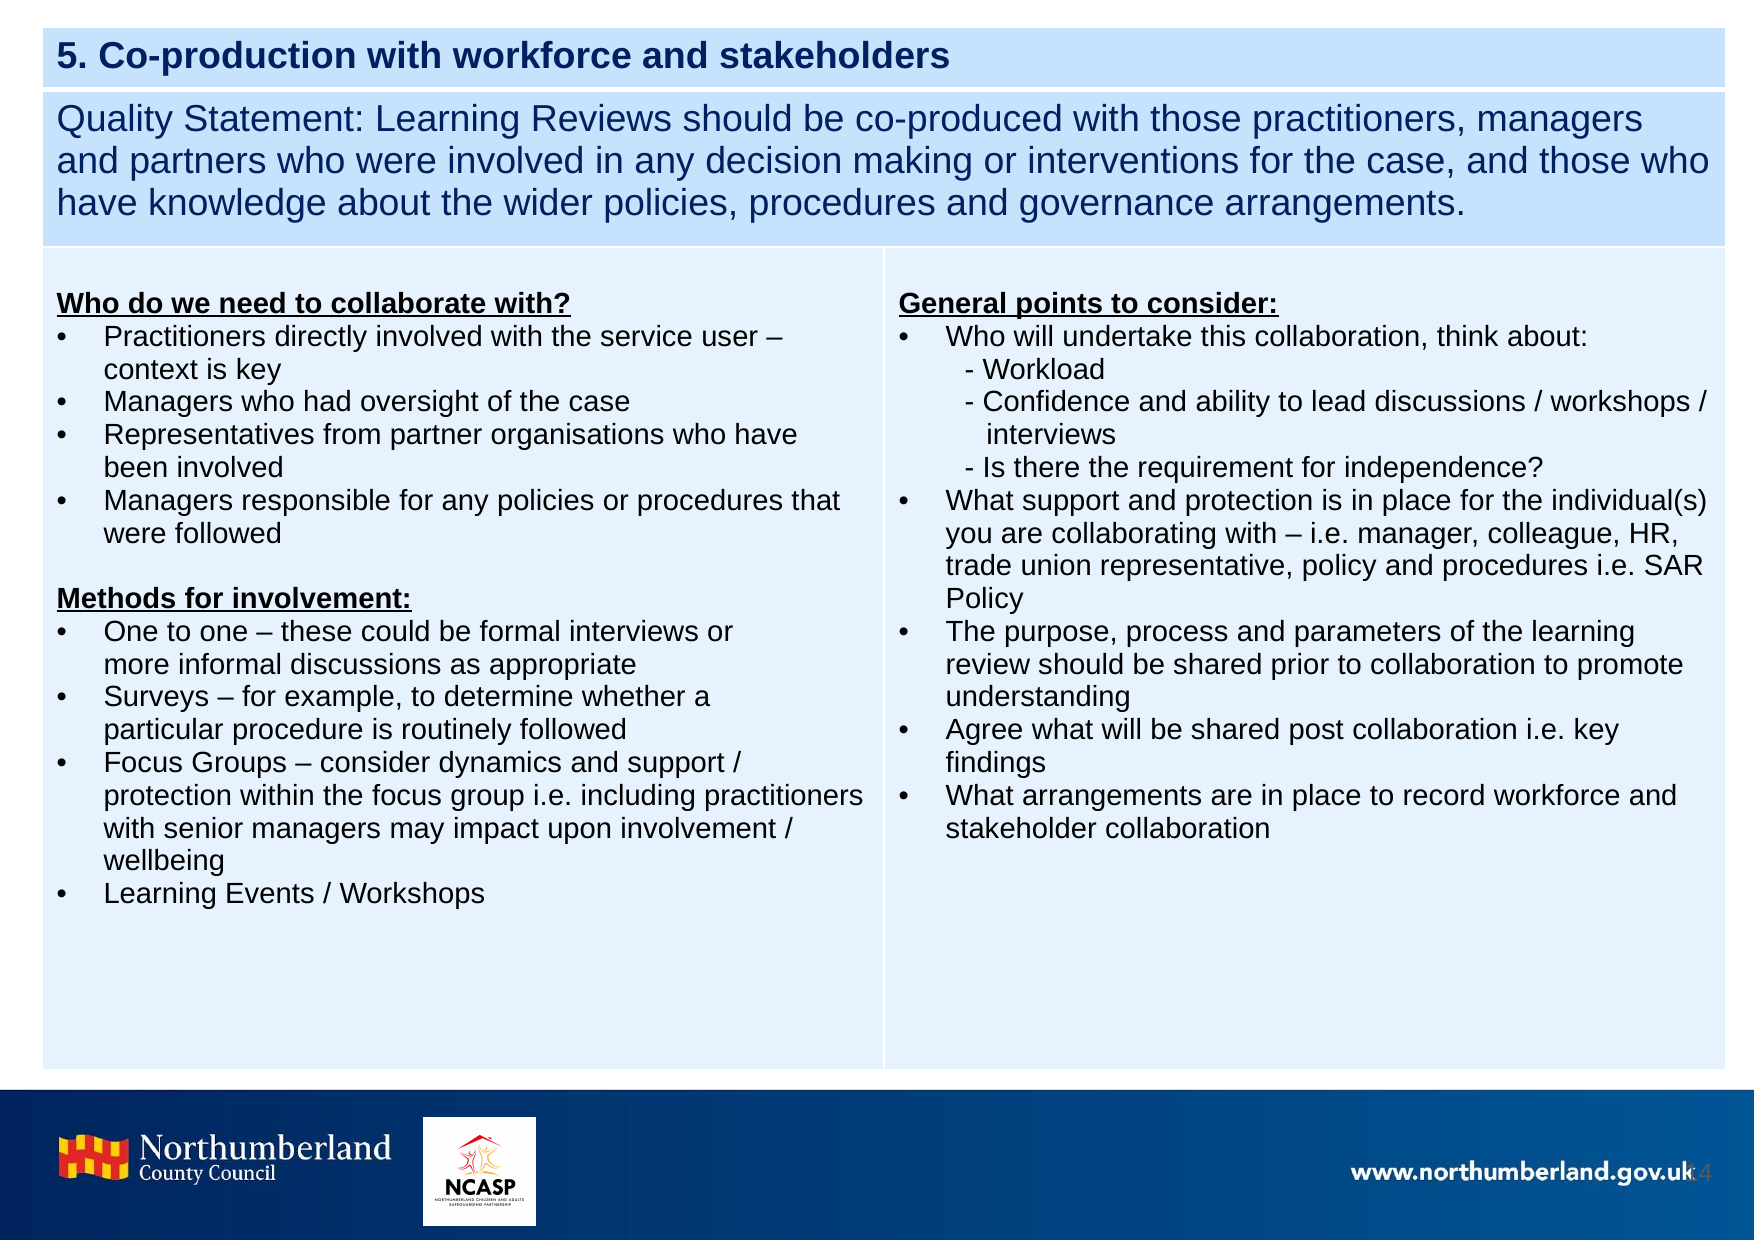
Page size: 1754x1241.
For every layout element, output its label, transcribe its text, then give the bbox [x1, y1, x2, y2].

table_cell Quality Statement: Learning Reviews should be co-produced with those practitioners, managers and partners who were involved in any decision making or interventions for the case, and those who have knowledge about the wider policies, procedures and governance arrangements. [43, 92, 1725, 246]
table_cell General points to consider: Who will undertake this collaboration, think about: - Workload - Confidence and ability to lead discussions / workshops / interviews - Is there the requirement for independence? What support and protection is in place for the individual(s) you are collaborating with – i.e. manager, colleague, HR, trade union representative, policy and procedures i.e. SAR Policy The purpose, process and parameters of the learning review should be shared prior to collaboration to promote understanding Agree what will be shared post collaboration i.e. key findings What arrangements are in place to record workforce and stakeholder collaboration [885, 248, 1725, 1069]
table_header 5. Co-production with workforce and stakeholders [43, 28, 1725, 87]
table_cell Who do we need to collaborate with? Practitioners directly involved with the service user – context is key Managers who had oversight of the case Representatives from partner organisations who have been involved Managers responsible for any policies or procedures that were followed Methods for involvement: One to one – these could be formal interviews or more informal discussions as appropriate Surveys – for example, to determine whether a particular procedure is routinely followed Focus Groups – consider dynamics and support / protection within the focus group i.e. including practitioners with senior managers may impact upon involvement / wellbeing Learning Events / Workshops [43, 248, 883, 1069]
slide_number 14 [1625, 1124, 1731, 1220]
picture [0, 0, 1754, 1240]
